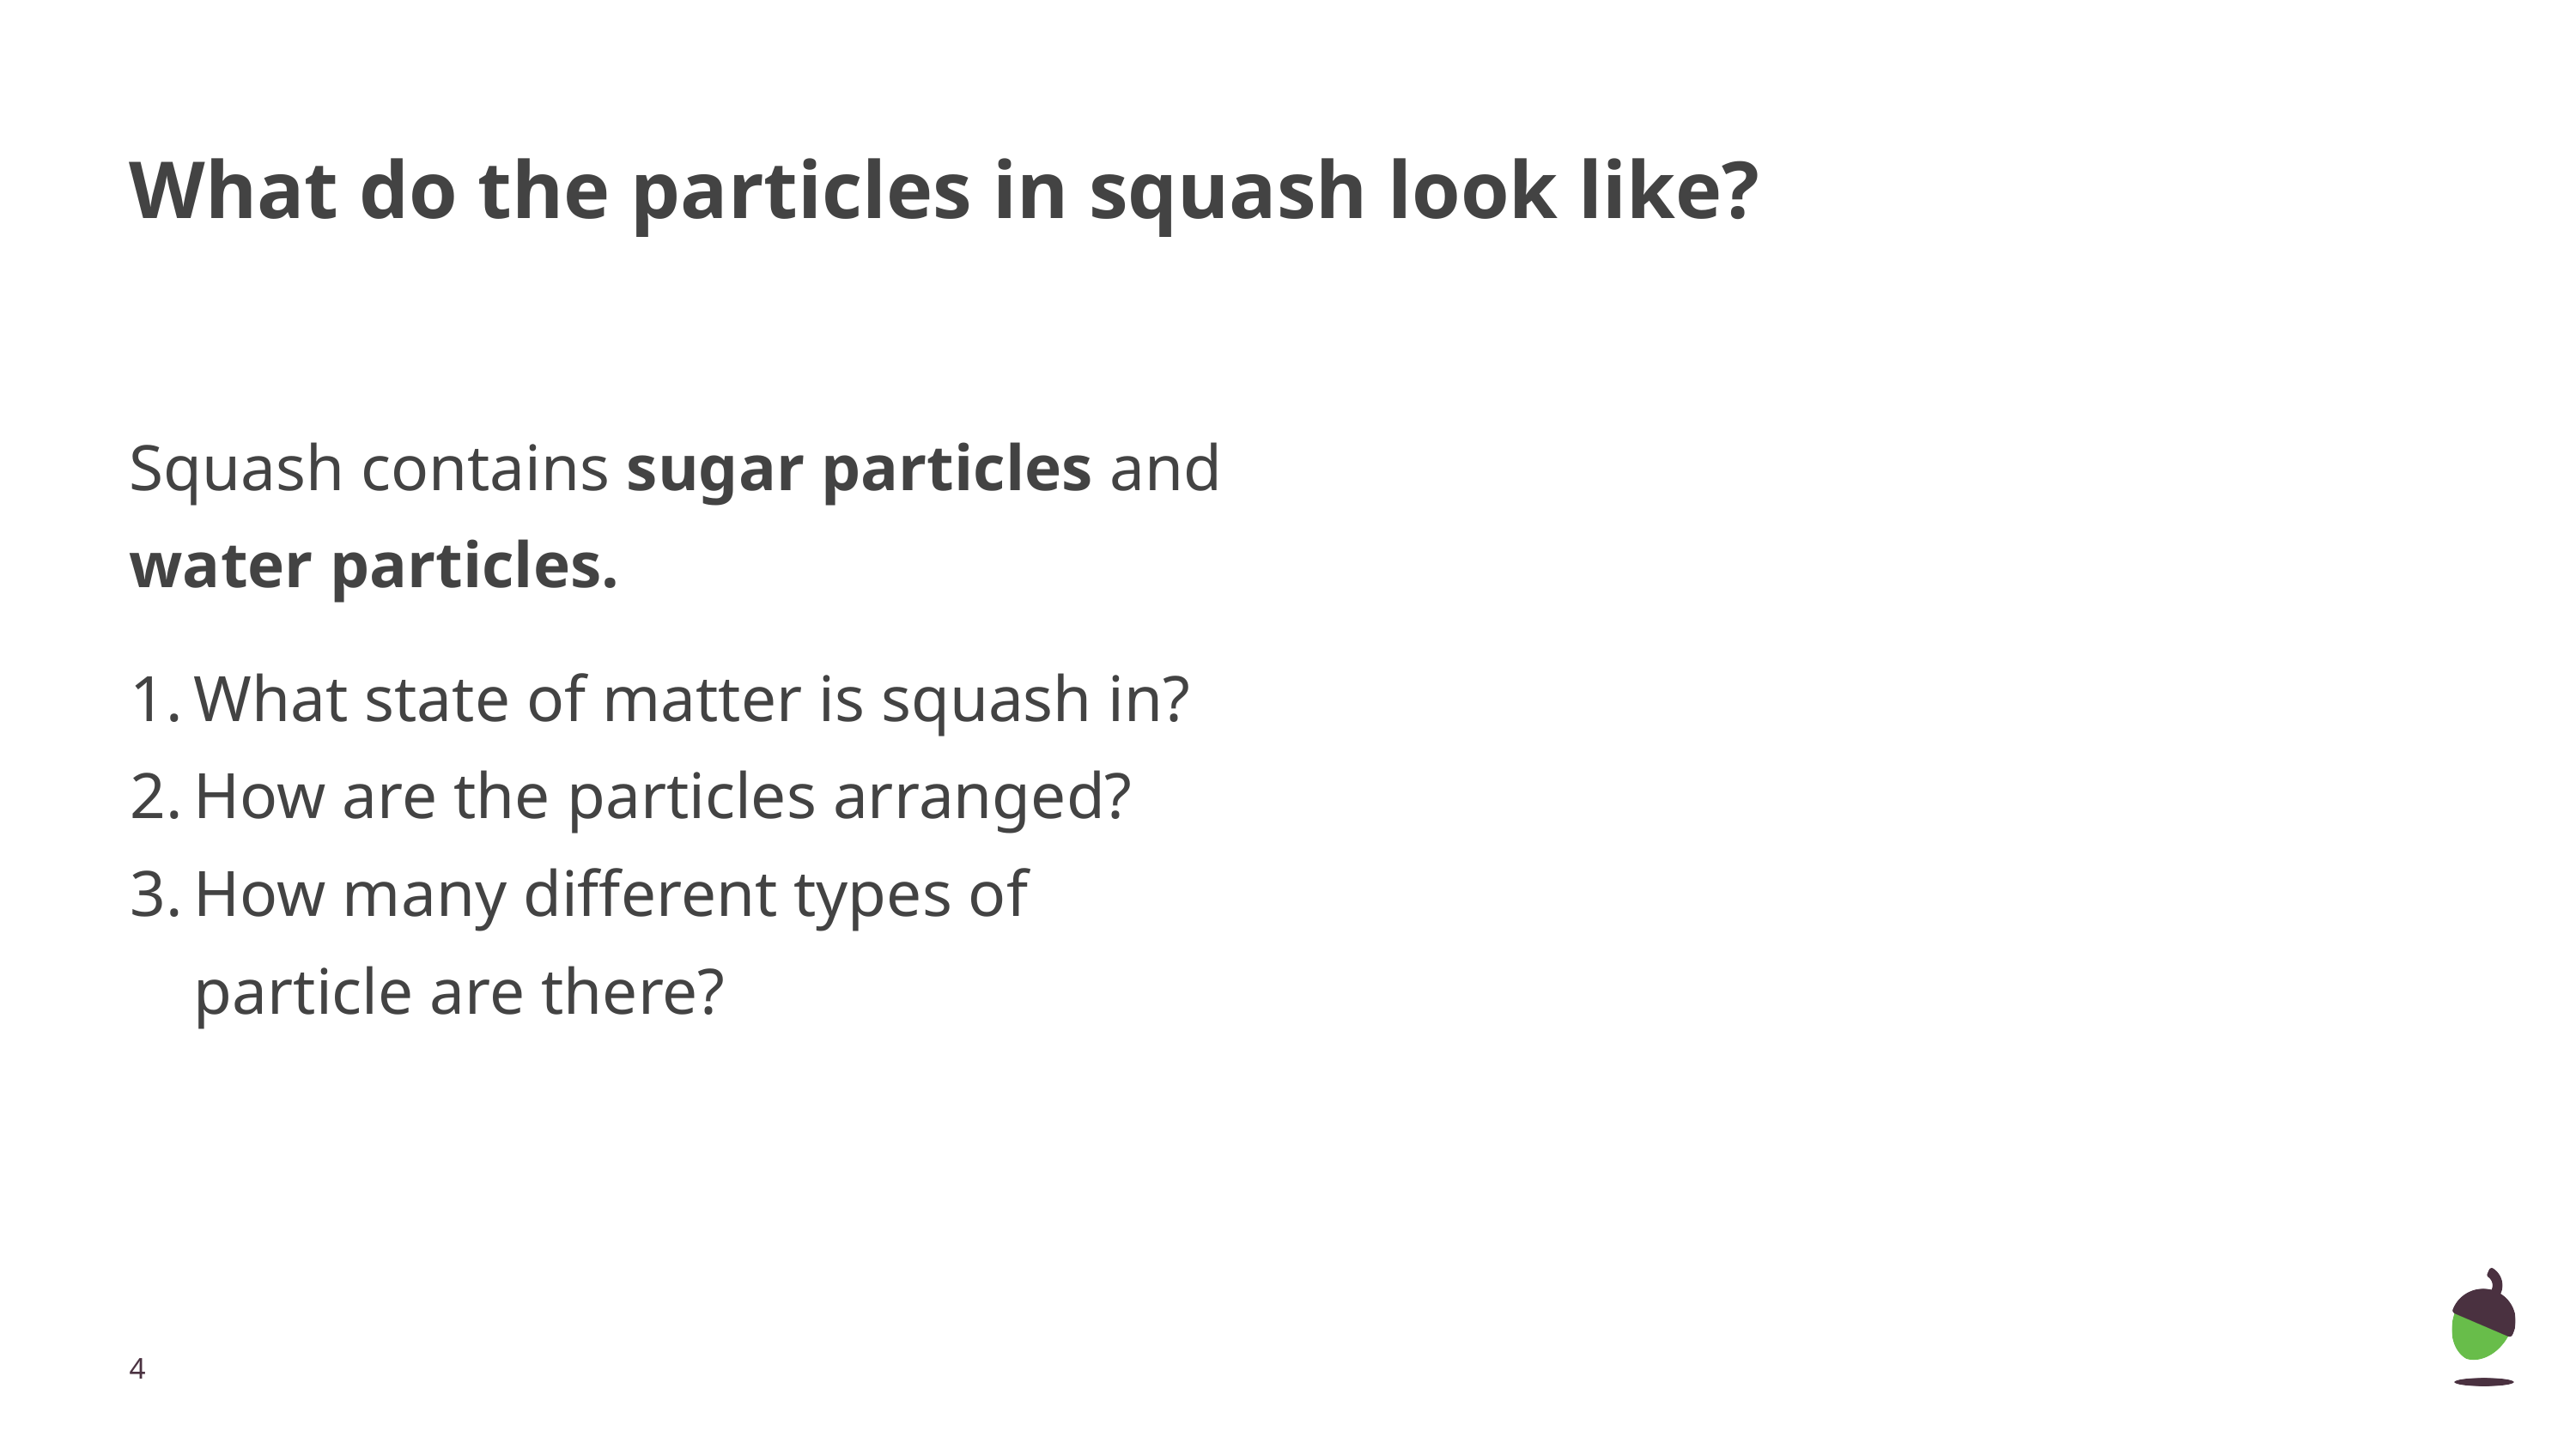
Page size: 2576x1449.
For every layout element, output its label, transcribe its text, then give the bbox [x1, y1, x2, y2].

slide_number ‹#› [129, 1349, 332, 1401]
list Squash contains sugar particles and water particles. What state of matter is squash in? How are the particles arranged? How many different types of particle are there? [129, 404, 1226, 1304]
title What do the particles in squash look like? [129, 124, 2447, 310]
picture [2451, 1268, 2516, 1386]
